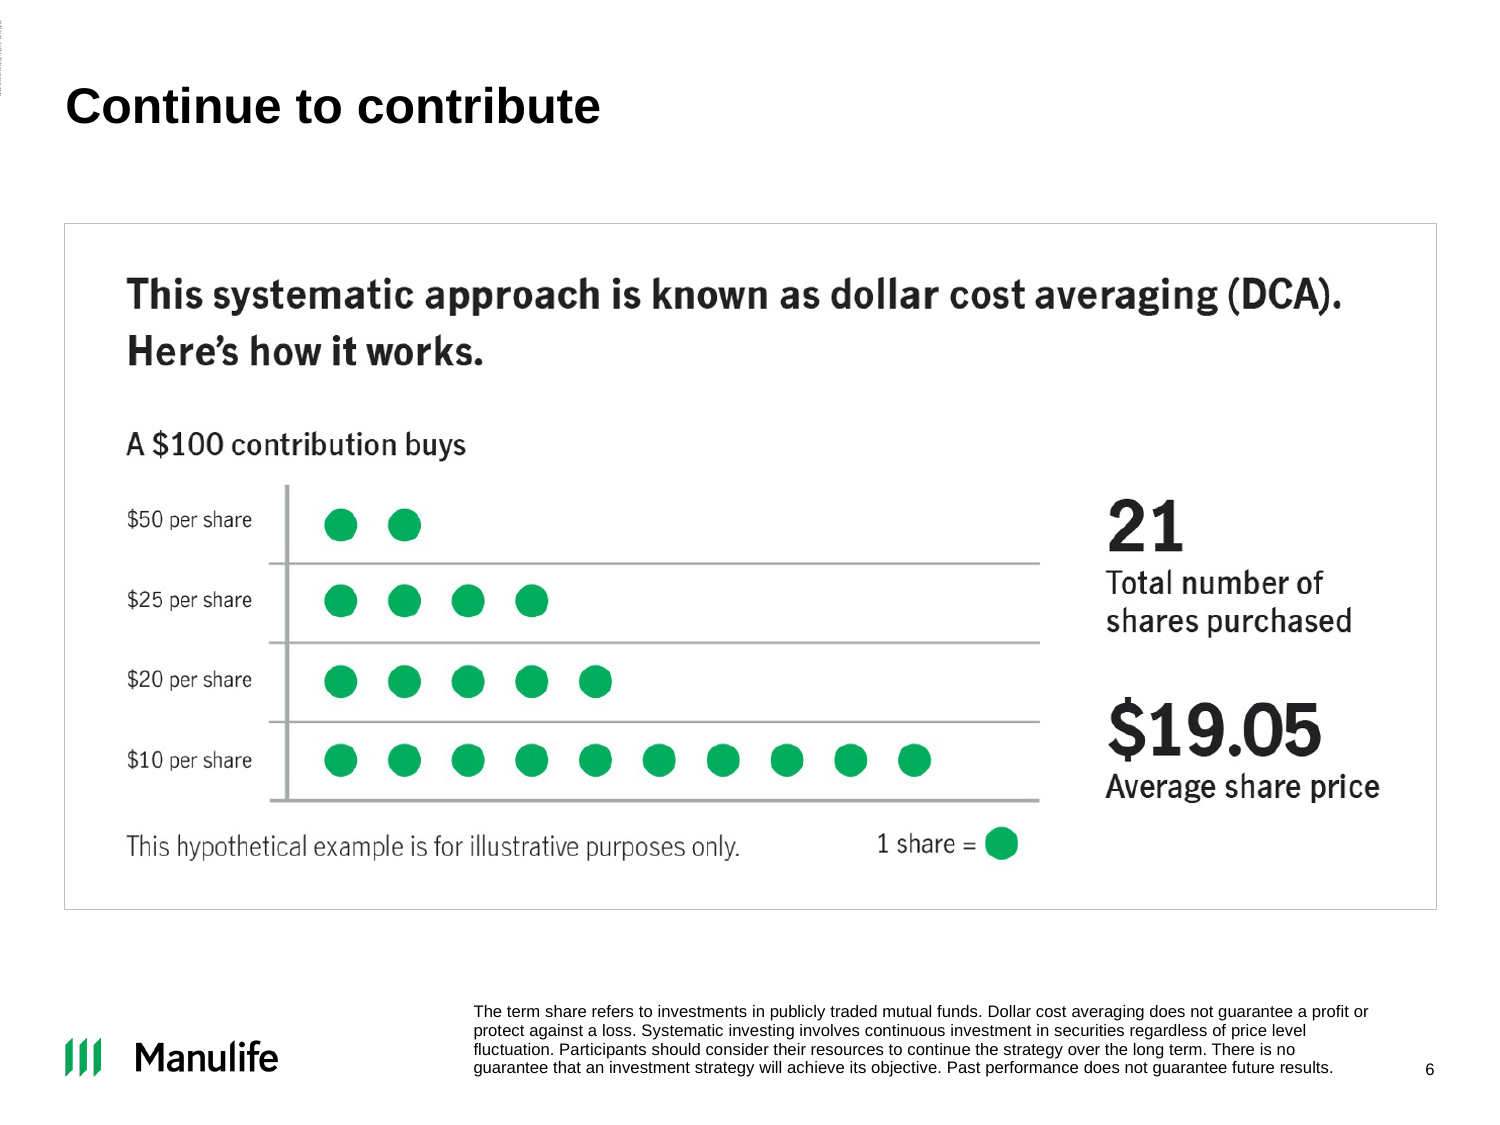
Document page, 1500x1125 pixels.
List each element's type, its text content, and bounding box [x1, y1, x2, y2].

slide_number 6 [1399, 1049, 1435, 1079]
list The term share refers to investments in publicly traded mutual funds. Dollar cost averaging does not guarantee a profit or protect against a loss. Systematic investing involves continuous investment in securities regardless of price level fluctuation. Participants should consider their resources to continue the strategy over the long term. There is no guarantee that an investment strategy will achieve its objective. Past performance does not guarantee future results. [473, 998, 1371, 1078]
picture [30, 1002, 313, 1112]
title Continue to contribute [65, 77, 1437, 208]
picture [64, 223, 1436, 910]
